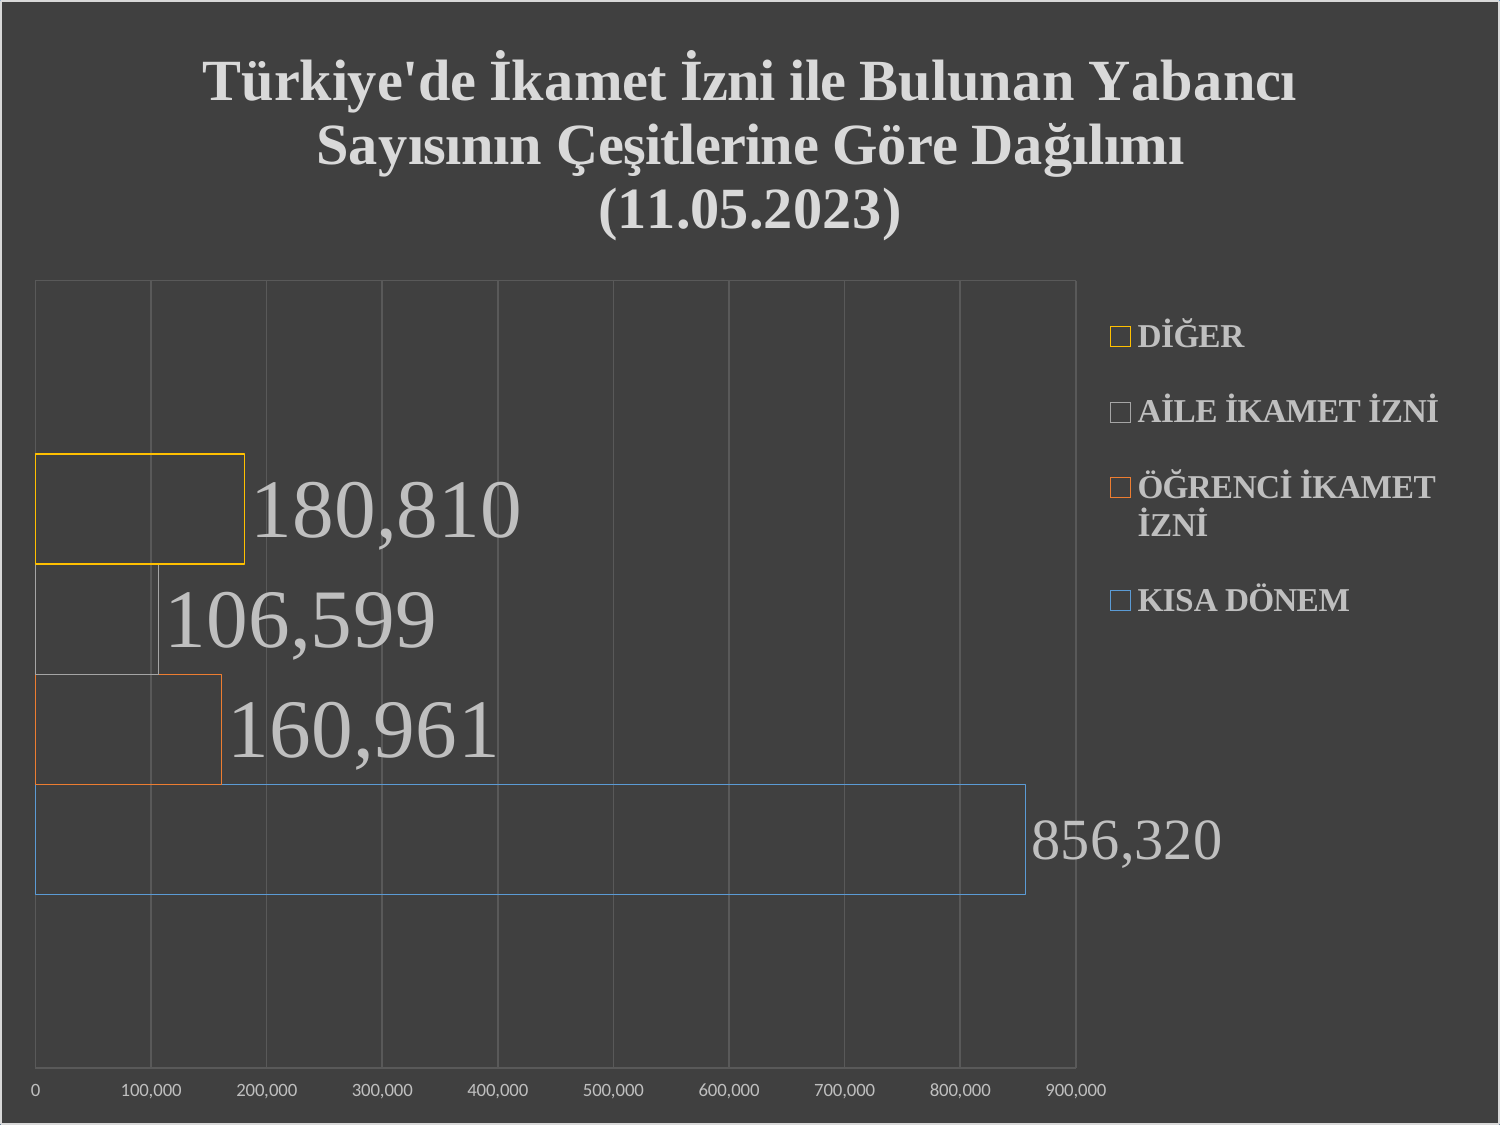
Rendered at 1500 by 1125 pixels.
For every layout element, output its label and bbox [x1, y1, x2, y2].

chart [0, 0, 1500, 1125]
